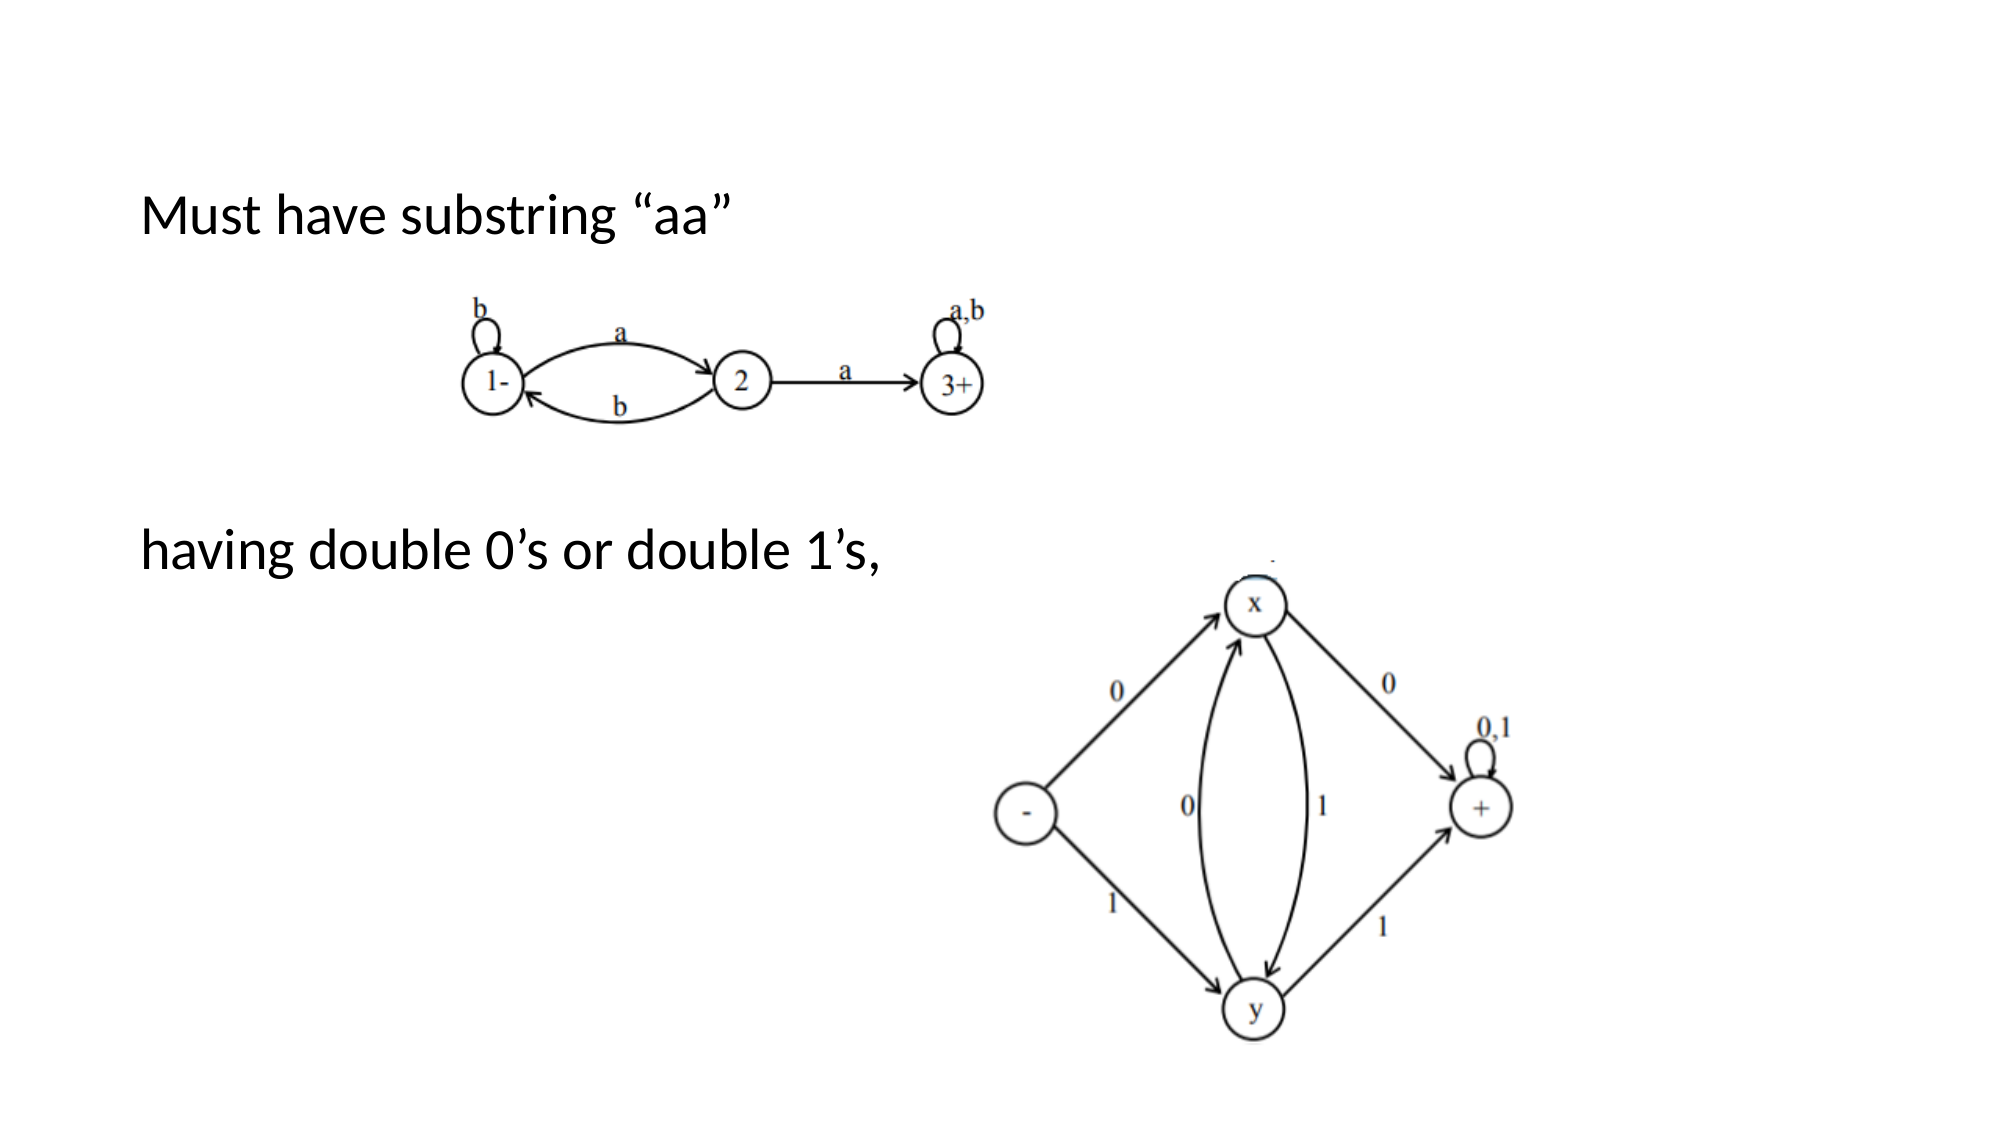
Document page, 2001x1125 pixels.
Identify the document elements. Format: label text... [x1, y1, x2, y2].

list Must have substring “aa” having double 0’s or double 1’s, [125, 176, 1850, 891]
picture [451, 288, 1070, 487]
picture [963, 556, 1554, 1125]
